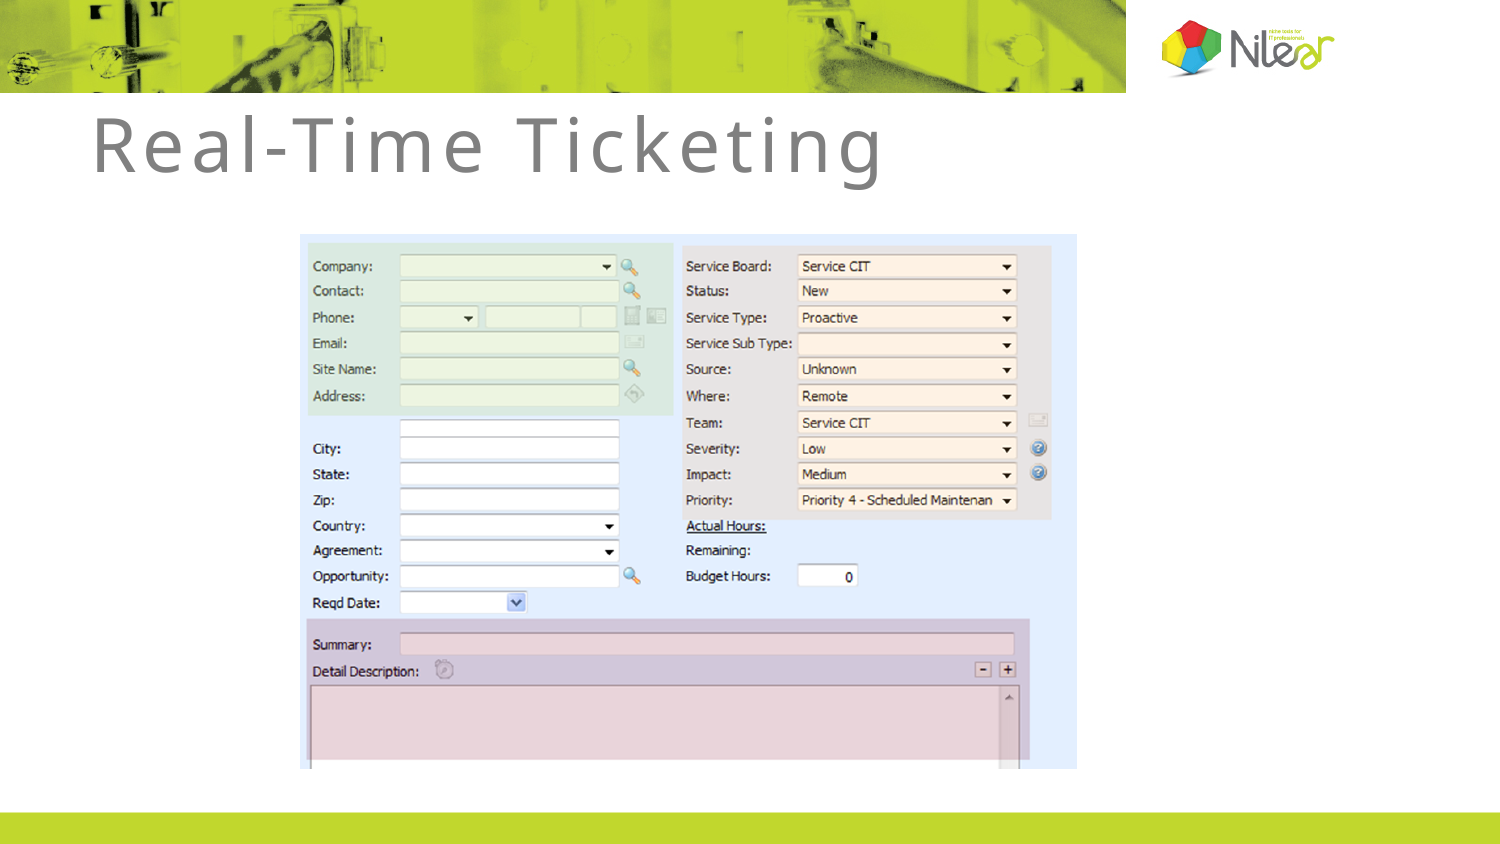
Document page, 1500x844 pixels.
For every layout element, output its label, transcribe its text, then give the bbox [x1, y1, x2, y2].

picture [0, 0, 1500, 844]
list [299, 234, 1077, 769]
title Real-Time Ticketing [90, 90, 1438, 231]
